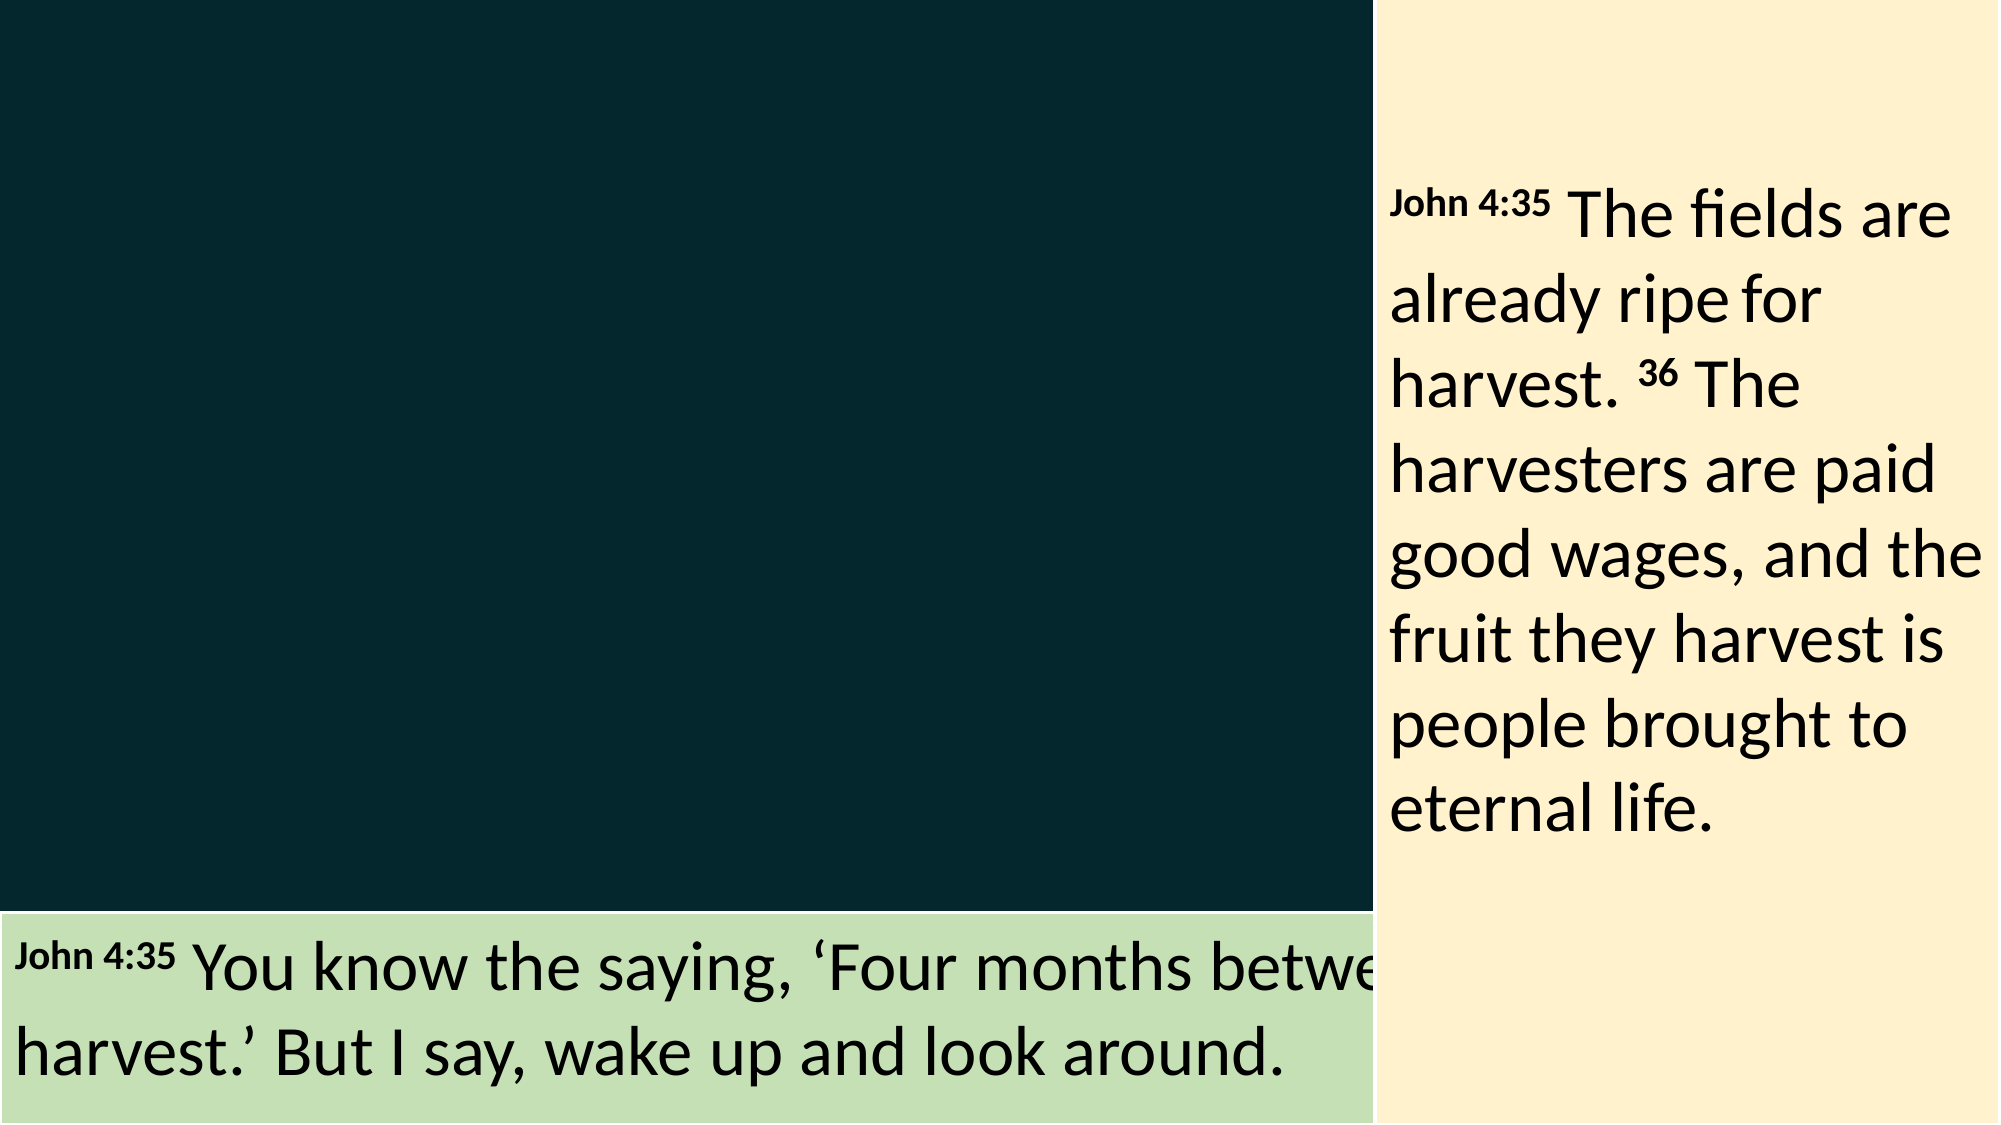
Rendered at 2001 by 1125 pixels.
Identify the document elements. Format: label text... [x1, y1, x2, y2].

text_box John 4:35 You know the saying, ‘Four months between planting and harvest.’ But I say, wake up and look around. [0, 911, 1374, 1125]
text_box John 4:35 The fields are already ripe for harvest. 36 The harvesters are paid good wages, and the fruit they harvest is people brought to eternal life. [1374, 0, 2000, 1125]
